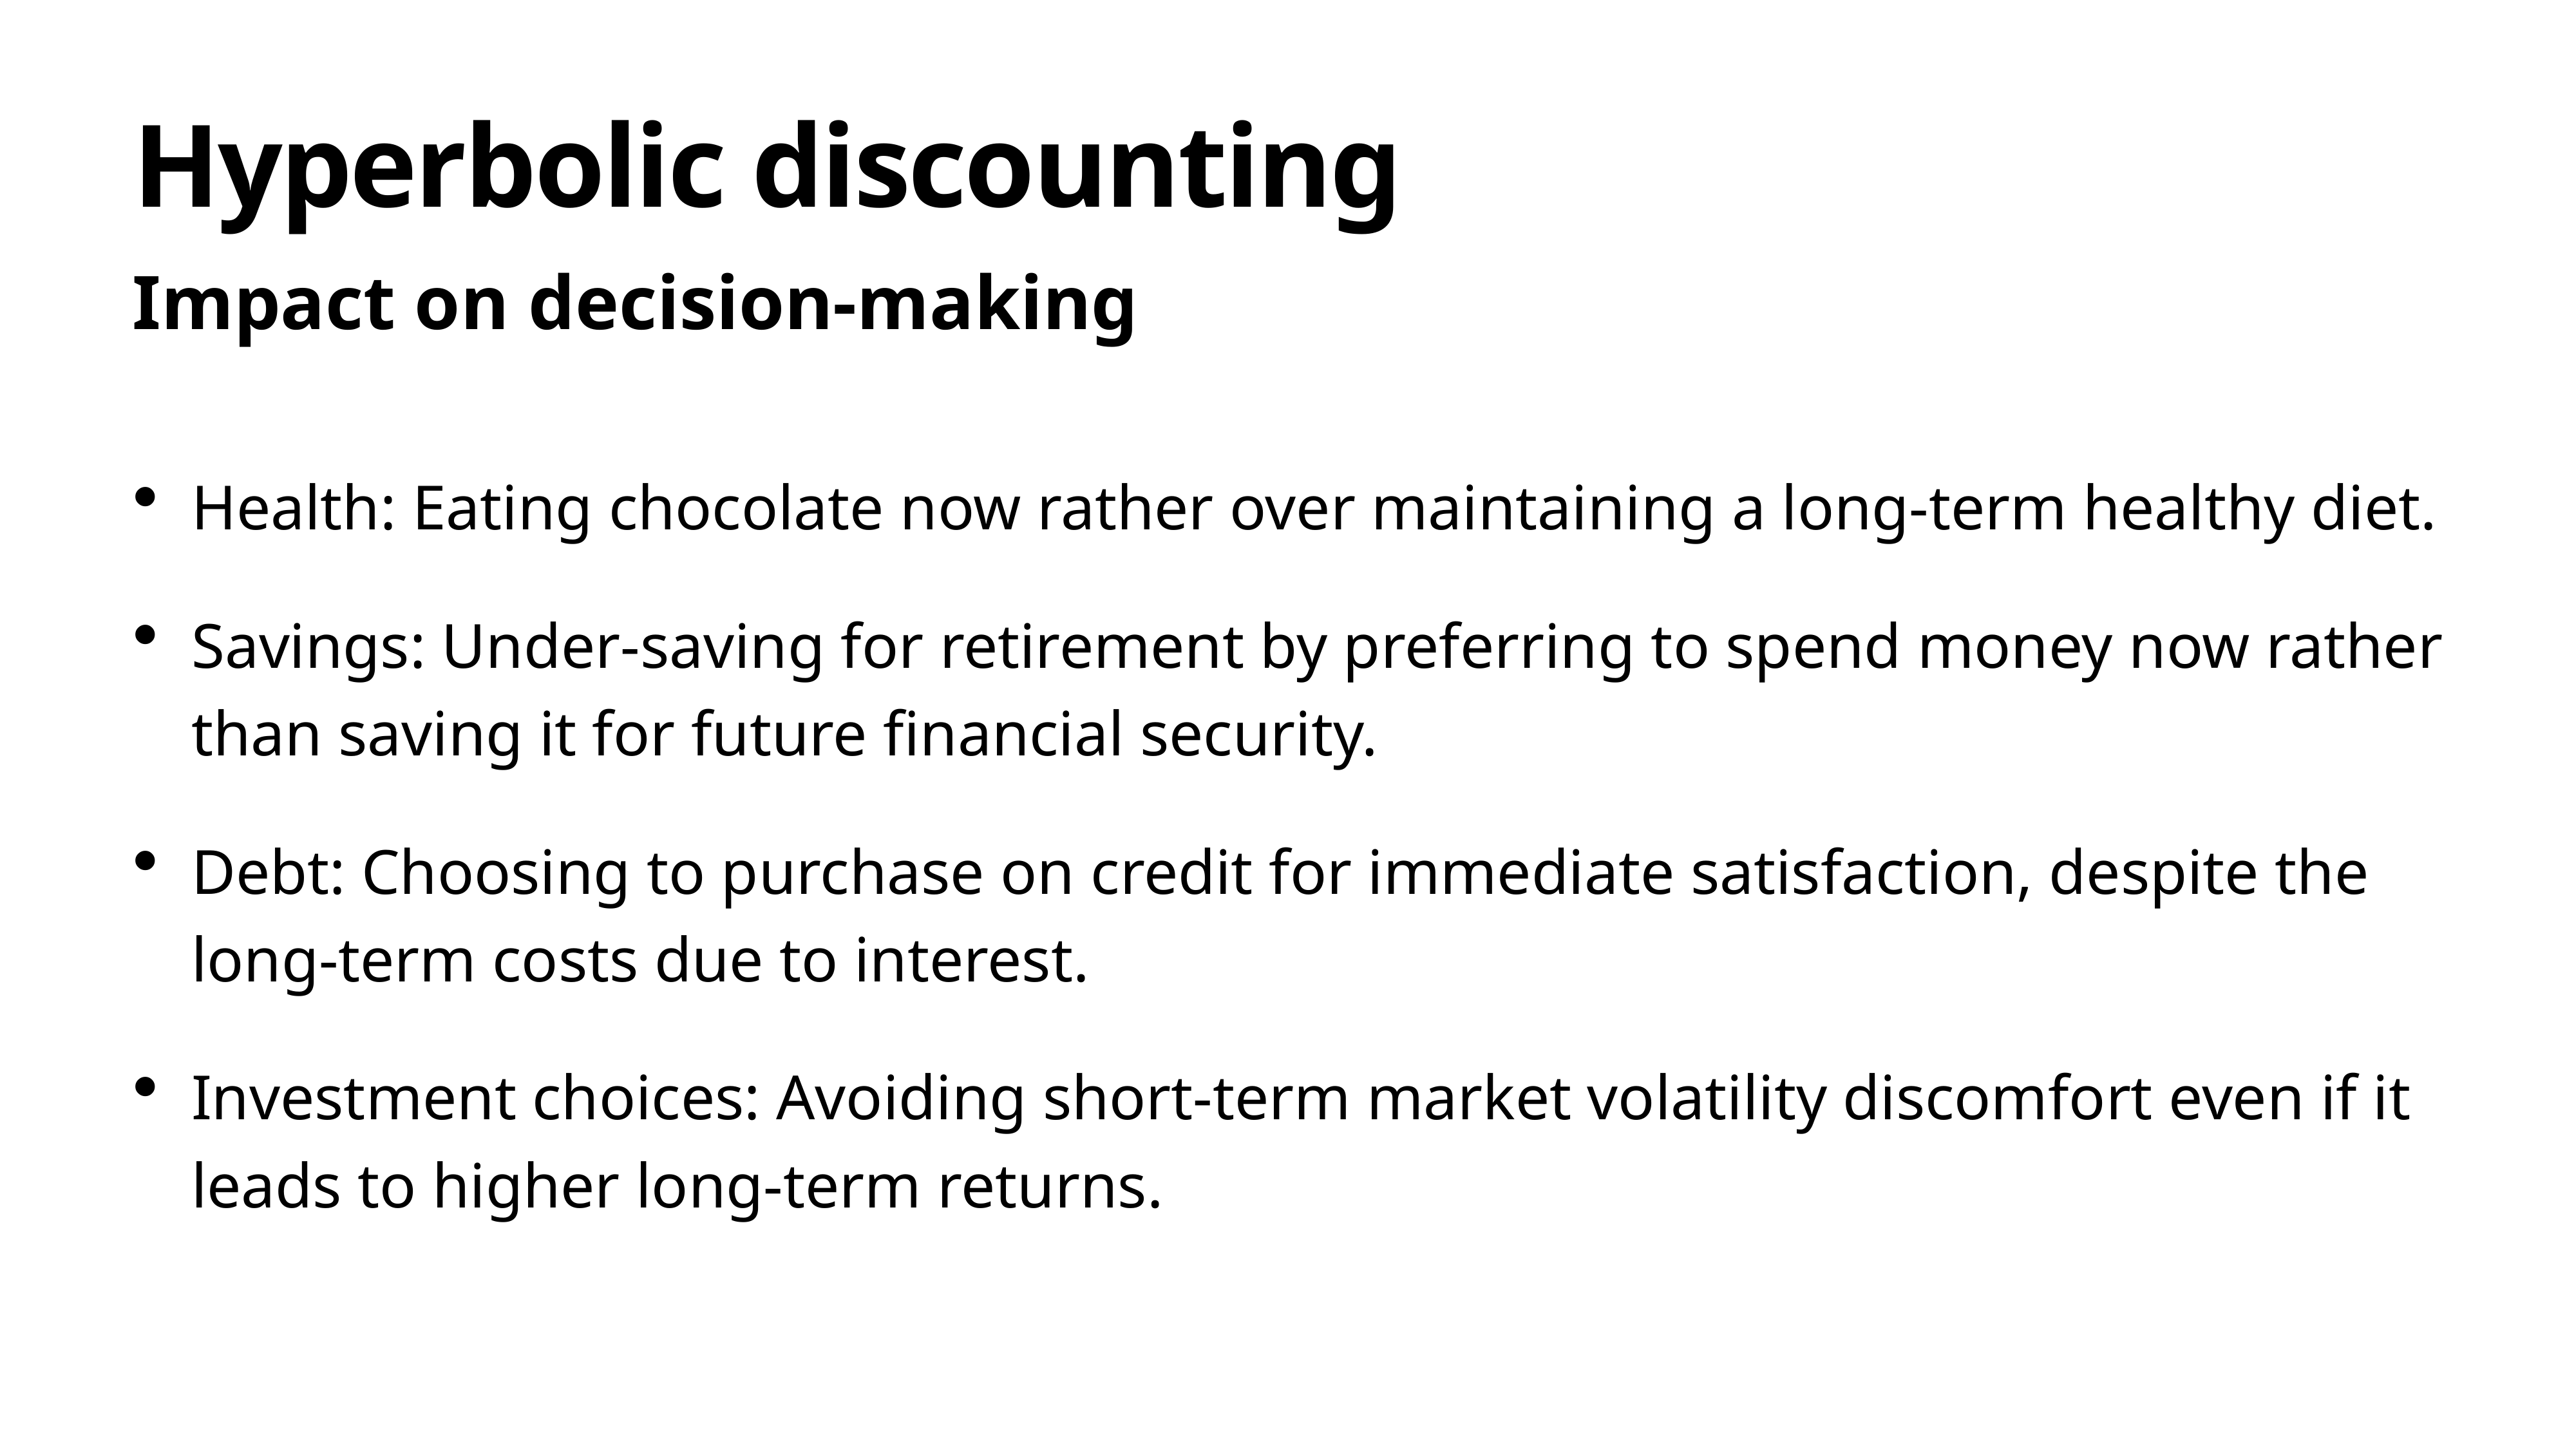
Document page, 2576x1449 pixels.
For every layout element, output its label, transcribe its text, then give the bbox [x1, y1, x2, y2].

list Impact on decision-making [127, 250, 2449, 350]
title Hyperbolic discounting [127, 113, 2449, 250]
list Health: Eating chocolate now rather over maintaining a long-term healthy diet. Savings: Under-saving for retirement by preferring to spend money now rather than saving it for future financial security. Debt: Choosing to purchase on credit for immediate satisfaction, despite the long-term costs due to interest. Investment choices: Avoiding short-term market volatility discomfort even if it leads to higher long-term returns. [127, 448, 2449, 1321]
